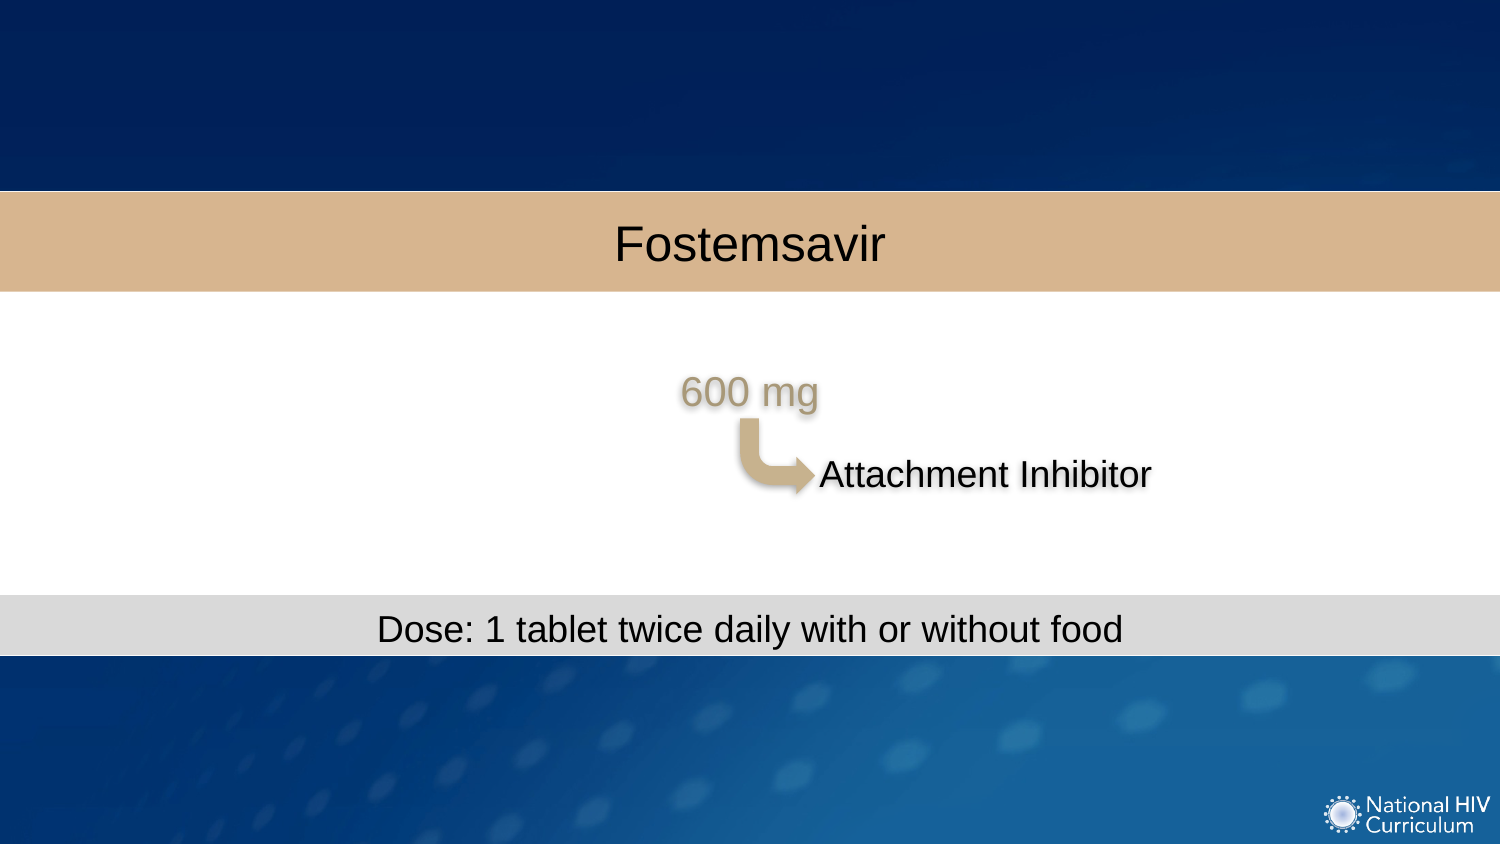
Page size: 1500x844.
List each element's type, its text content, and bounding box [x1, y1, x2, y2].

text_box Attachment Inhibitor [801, 447, 1272, 499]
text_box [0, 292, 1500, 595]
picture [0, 0, 1500, 191]
picture [0, 656, 1500, 844]
text_box Fostemsavir [0, 191, 1500, 292]
text_box Dose: 1 tablet twice daily with or without food [0, 595, 1500, 656]
text_box [739, 431, 816, 496]
text_box 600 mg [648, 355, 852, 424]
